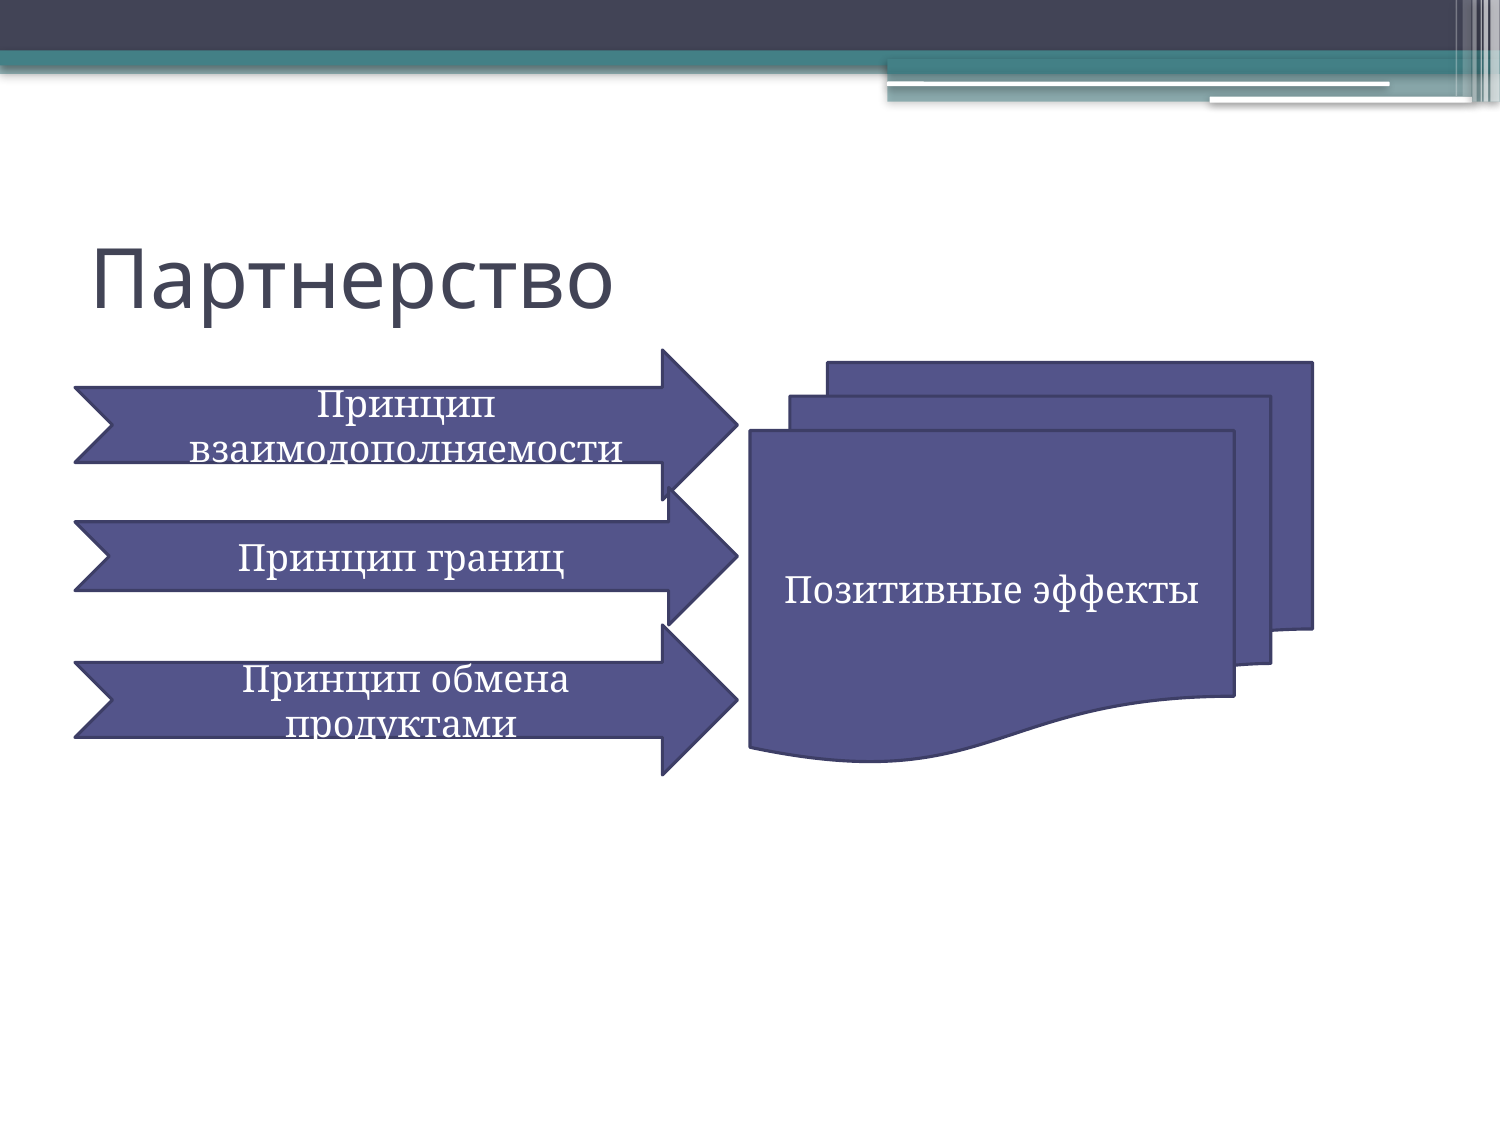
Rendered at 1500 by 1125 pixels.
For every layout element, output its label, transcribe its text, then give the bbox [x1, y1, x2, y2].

title Партнерство [75, 187, 1425, 363]
text_box Принцип обмена продуктами [73, 623, 739, 777]
text_box Принцип границ [73, 485, 739, 627]
text_box Позитивные эффекты [748, 360, 1315, 764]
text_box Принцип взаимодополняемости [73, 348, 739, 502]
